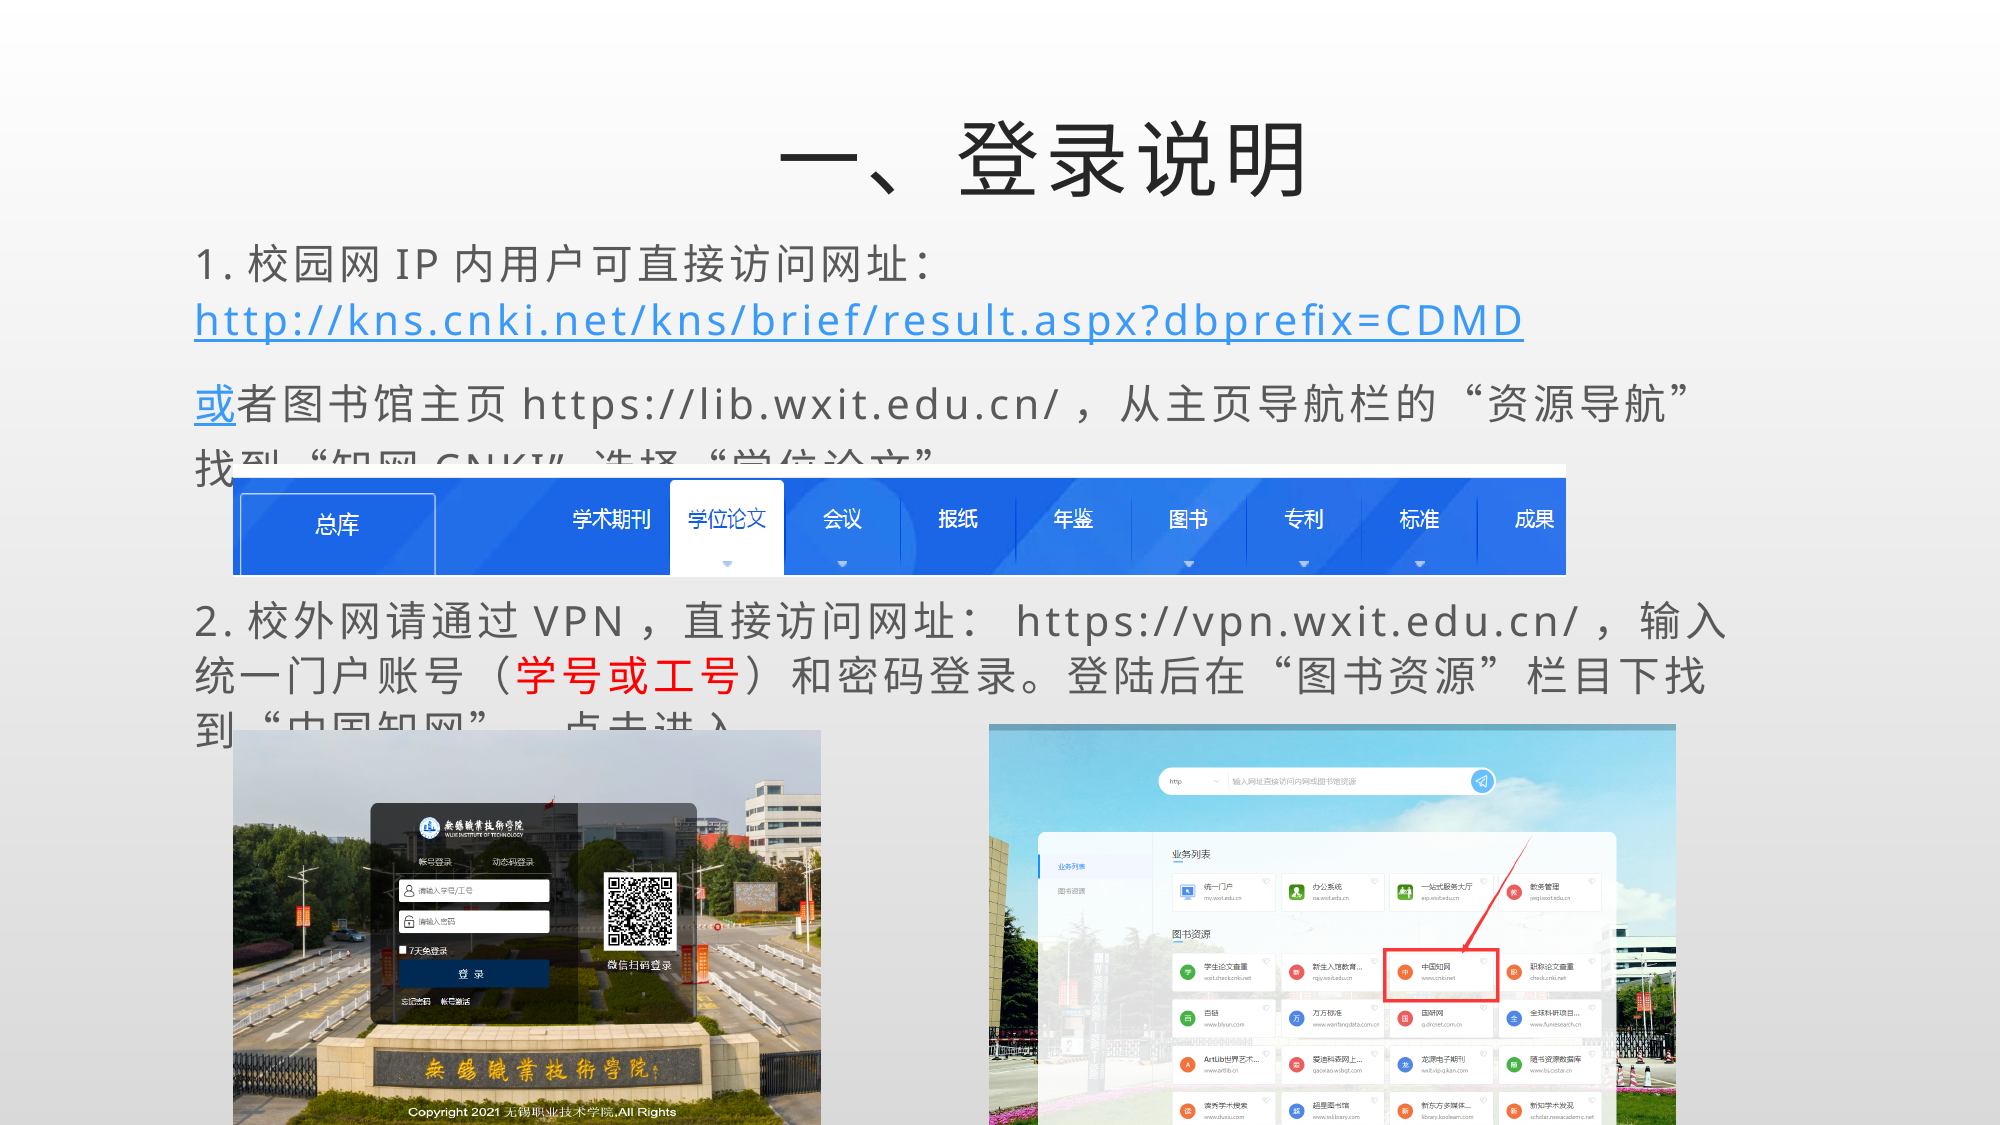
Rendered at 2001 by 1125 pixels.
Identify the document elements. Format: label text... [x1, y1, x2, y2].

title 一、登录说明 [480, 54, 1606, 215]
picture [232, 730, 821, 1125]
picture [989, 724, 1676, 1125]
subtitle 1.校园网IP内用户可直接访问网址：http://kns.cnki.net/kns/brief/result.aspx?dbprefix=CDMD 或者图书馆主页https://lib.wxit.edu.cn/，从主页导航栏的“资源导航”找到“知网CNKI”,选择“学位论文” 2.校外网请通过VPN，直接访问网址：https://vpn.wxit.edu.cn/，输入统一门户账号（学号或工号）和密码登录。登陆后在“图书资源”栏目下找到“中国知网”，点击进入。 [179, 225, 1760, 1125]
picture [232, 464, 1566, 577]
